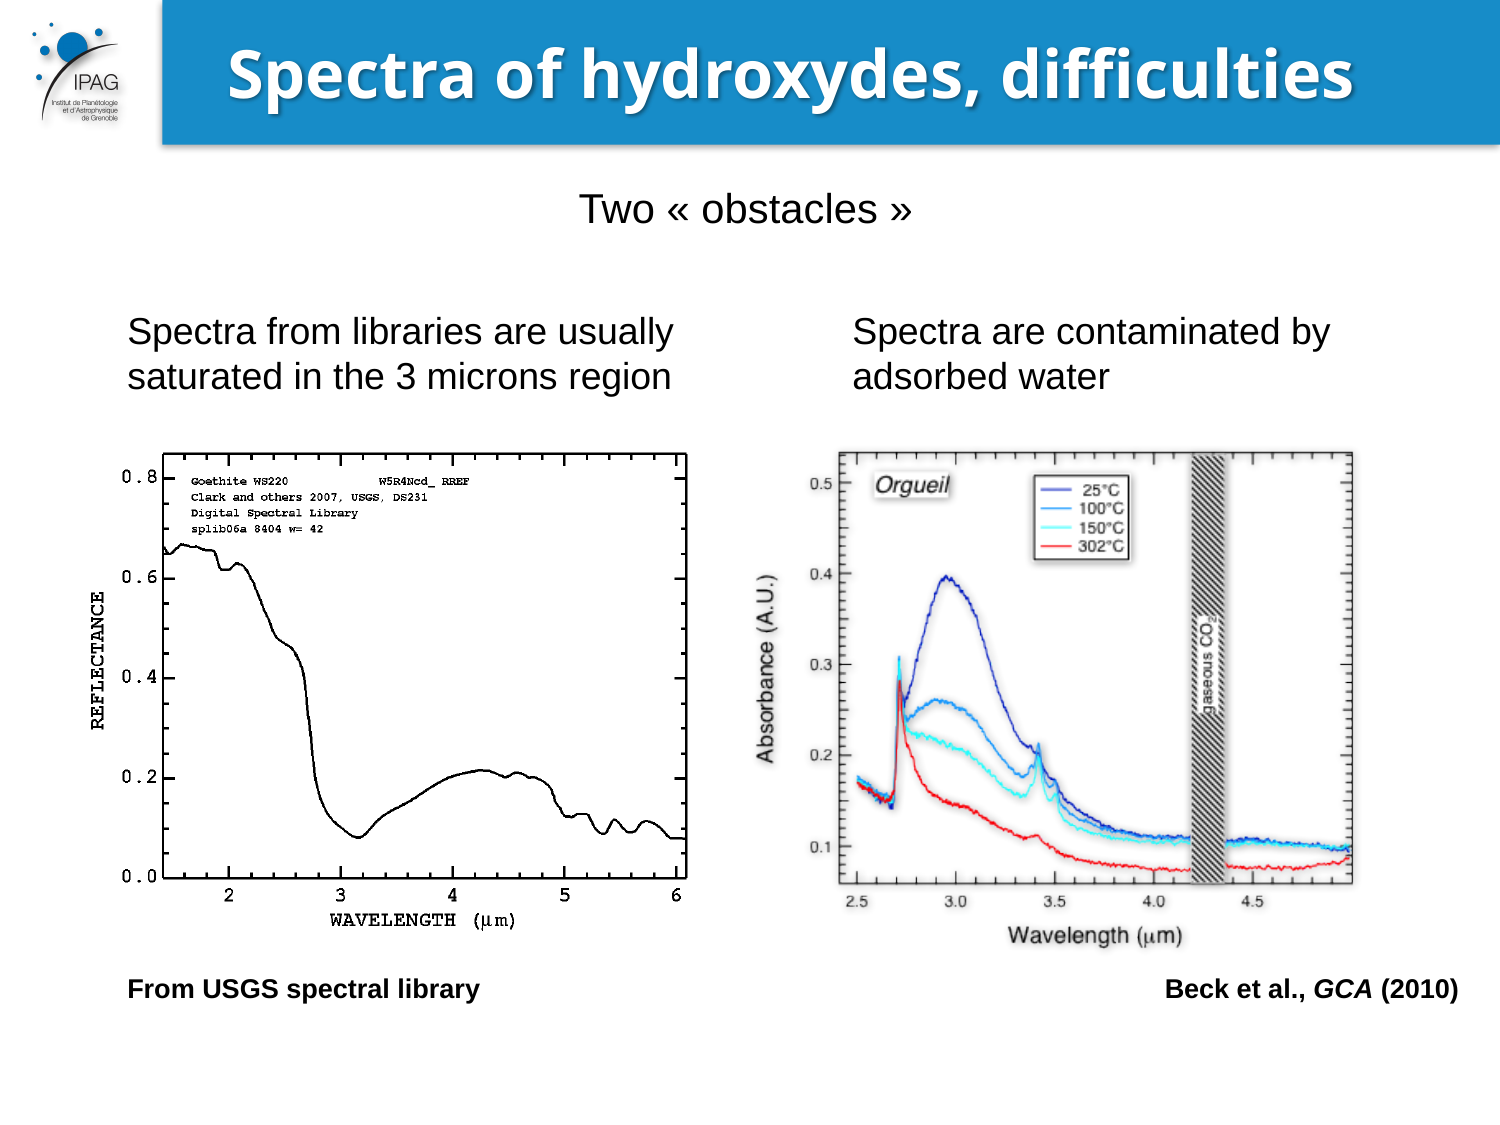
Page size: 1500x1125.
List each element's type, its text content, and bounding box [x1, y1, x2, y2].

text_box From USGS spectral library [112, 964, 538, 1012]
text_box Spectra of hydroxydes, difficulties [212, 24, 1488, 120]
text_box Spectra are contaminated by adsorbed water [837, 299, 1463, 405]
text_box Spectra from libraries are usually saturated in the 3 microns region [112, 299, 738, 405]
picture [62, 449, 688, 938]
text_box [162, 0, 1500, 145]
text_box Two « obstacles » [563, 174, 929, 240]
picture [753, 437, 1388, 951]
text_box Beck et al., GCA (2010) [1149, 964, 1500, 1012]
picture [0, 18, 151, 126]
